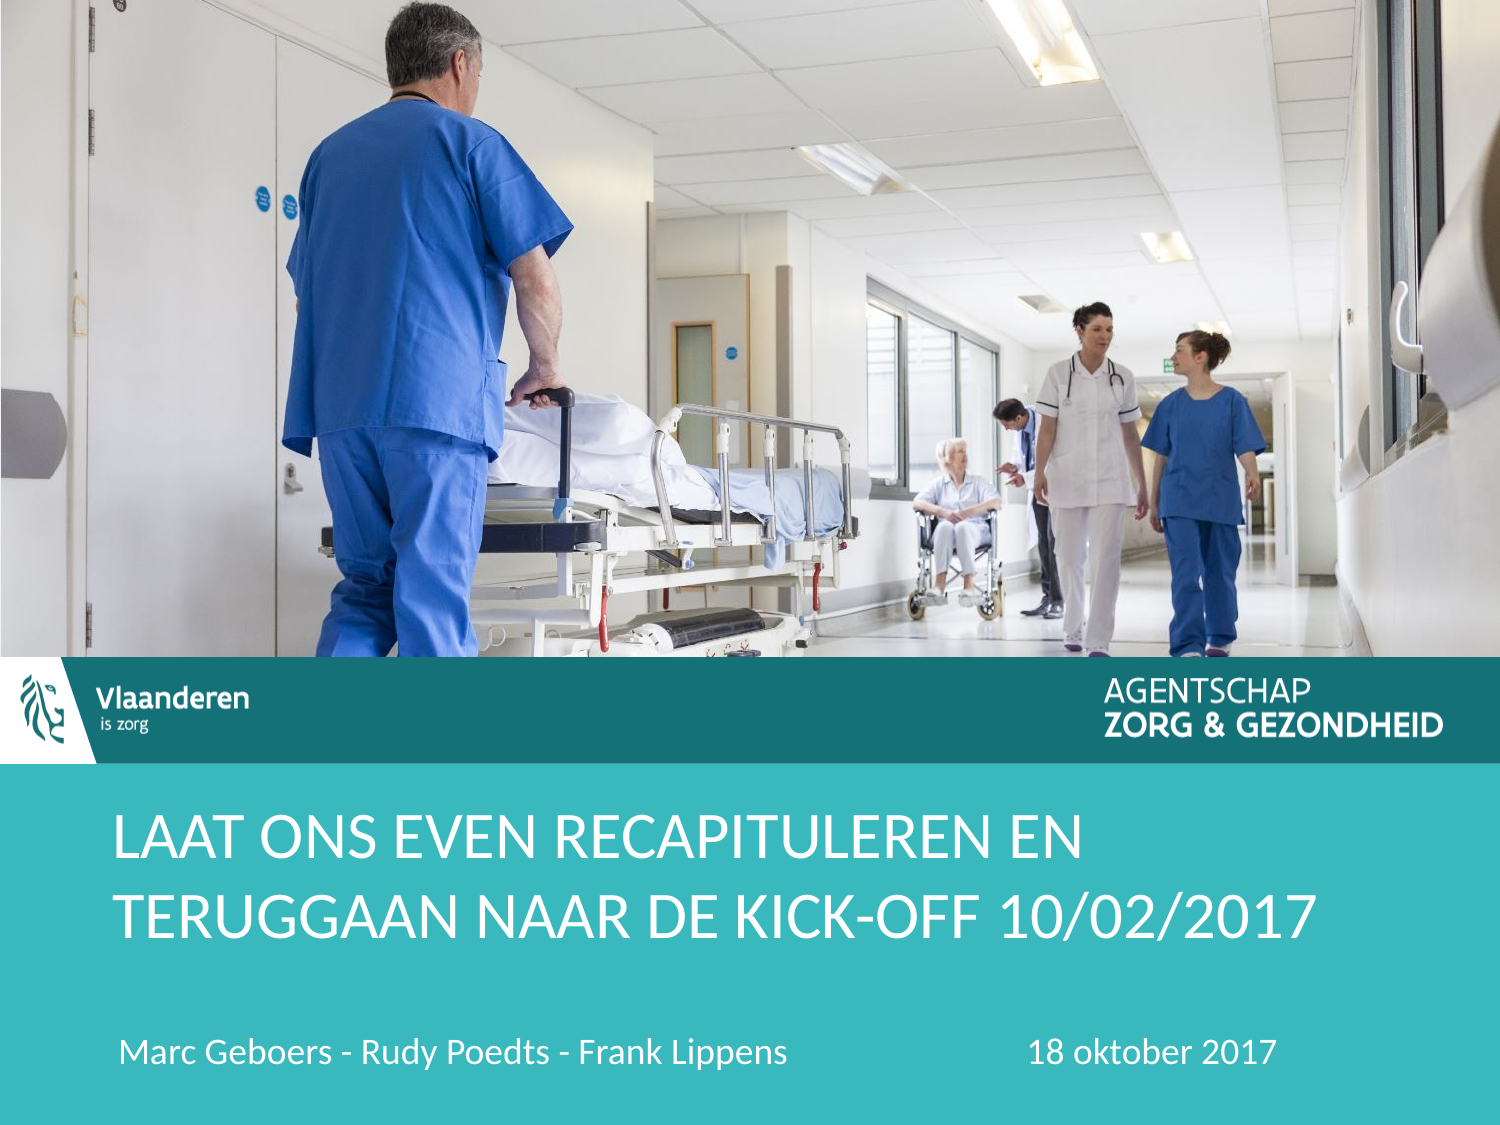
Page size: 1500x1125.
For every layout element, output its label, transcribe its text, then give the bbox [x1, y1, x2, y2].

subtitle Marc Geboers - Rudy Poedts - Frank Lippens 18 oktober 2017 [118, 1026, 1395, 1125]
title Laat ons even recapituleren en teruggaan naar de Kick-off 10/02/2017 [112, 772, 1388, 953]
picture [0, 0, 1500, 764]
